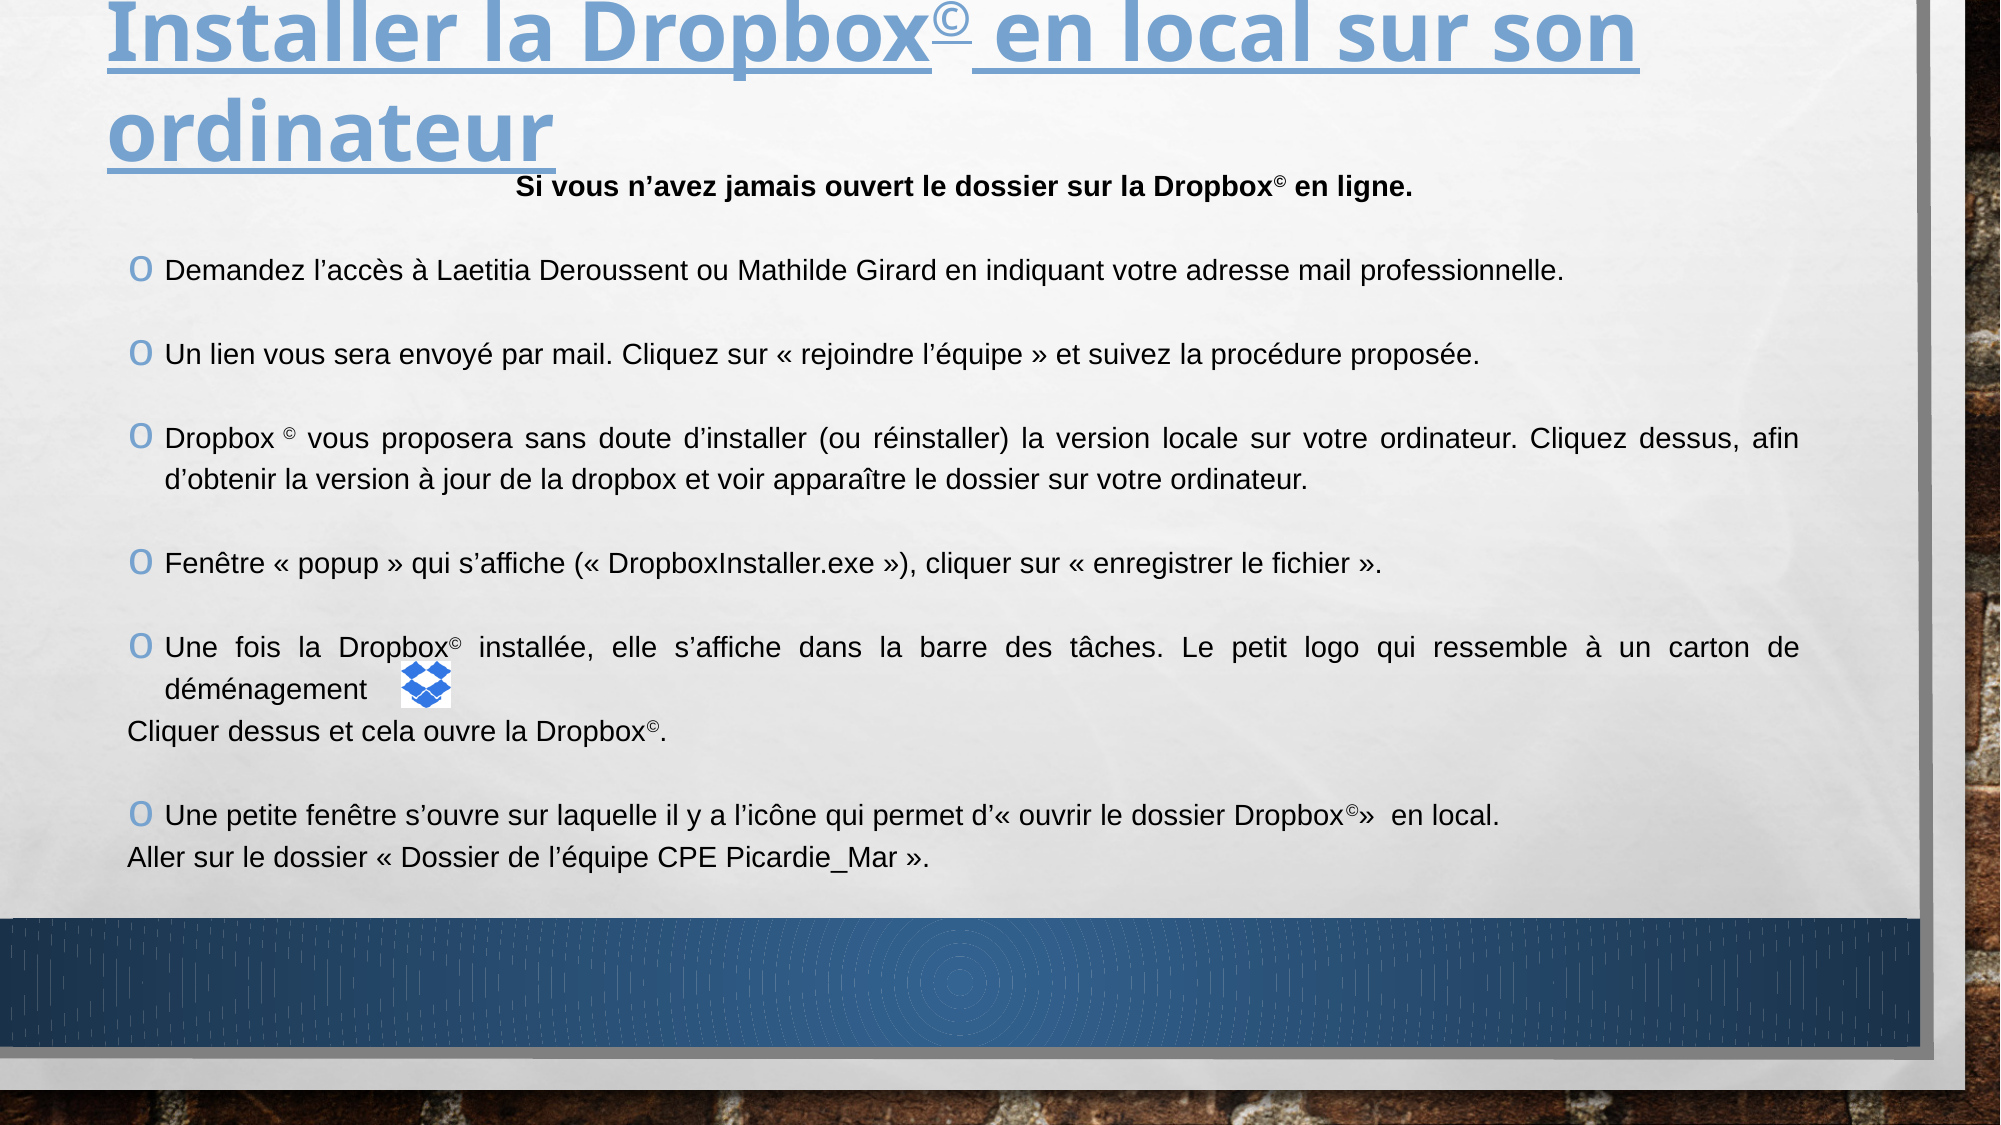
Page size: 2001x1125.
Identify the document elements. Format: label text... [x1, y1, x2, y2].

picture [401, 661, 451, 708]
list Si vous n’avez jamais ouvert le dossier sur la Dropbox© en ligne. Demandez l’accès à Laetitia Deroussent ou Mathilde Girard en indiquant votre adresse mail professionnelle. Un lien vous sera envoyé par mail. Cliquez sur « rejoindre l’équipe » et suivez la procédure proposée. Dropbox © vous proposera sans doute d’installer (ou réinstaller) la version locale sur votre ordinateur. Cliquez dessus, afin d’obtenir la version à jour de la dropbox et voir apparaître le dossier sur votre ordinateur. Fenêtre « popup » qui s’affiche (« DropboxInstaller.exe »), cliquer sur « enregistrer le fichier ». Une fois la Dropbox© installée, elle s’affiche dans la barre des tâches. Le petit logo qui ressemble à un carton de déménagement Cliquer dessus et cela ouvre la Dropbox©. Une petite fenêtre s’ouvre sur laquelle il y a l’icône qui permet d’« ouvrir le dossier Dropbox©» en local. Aller sur le dossier « Dossier de l’équipe CPE Picardie_Mar ». [112, 134, 1818, 899]
title Installer la Dropbox© en local sur son ordinateur [91, 26, 1798, 131]
picture [0, 0, 2000, 1125]
